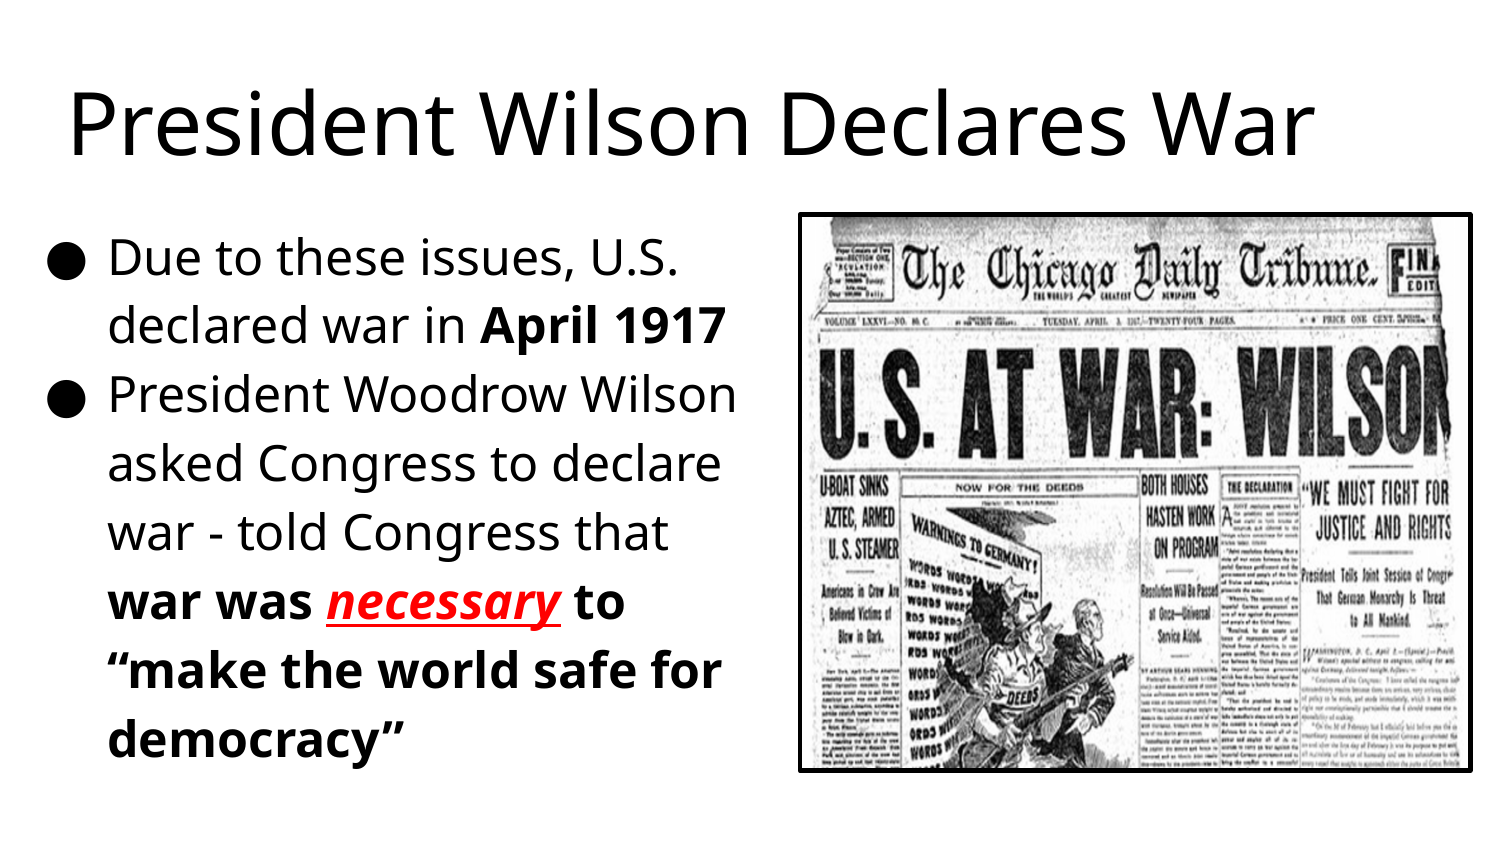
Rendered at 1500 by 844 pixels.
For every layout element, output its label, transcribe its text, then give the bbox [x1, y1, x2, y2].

picture [802, 216, 1469, 769]
list Due to these issues, U.S. declared war in April 1917 President Woodrow Wilson asked Congress to declare war - told Congress that war was necessary to “make the world safe for democracy” [17, 200, 783, 821]
title President Wilson Declares War [51, 51, 1449, 189]
